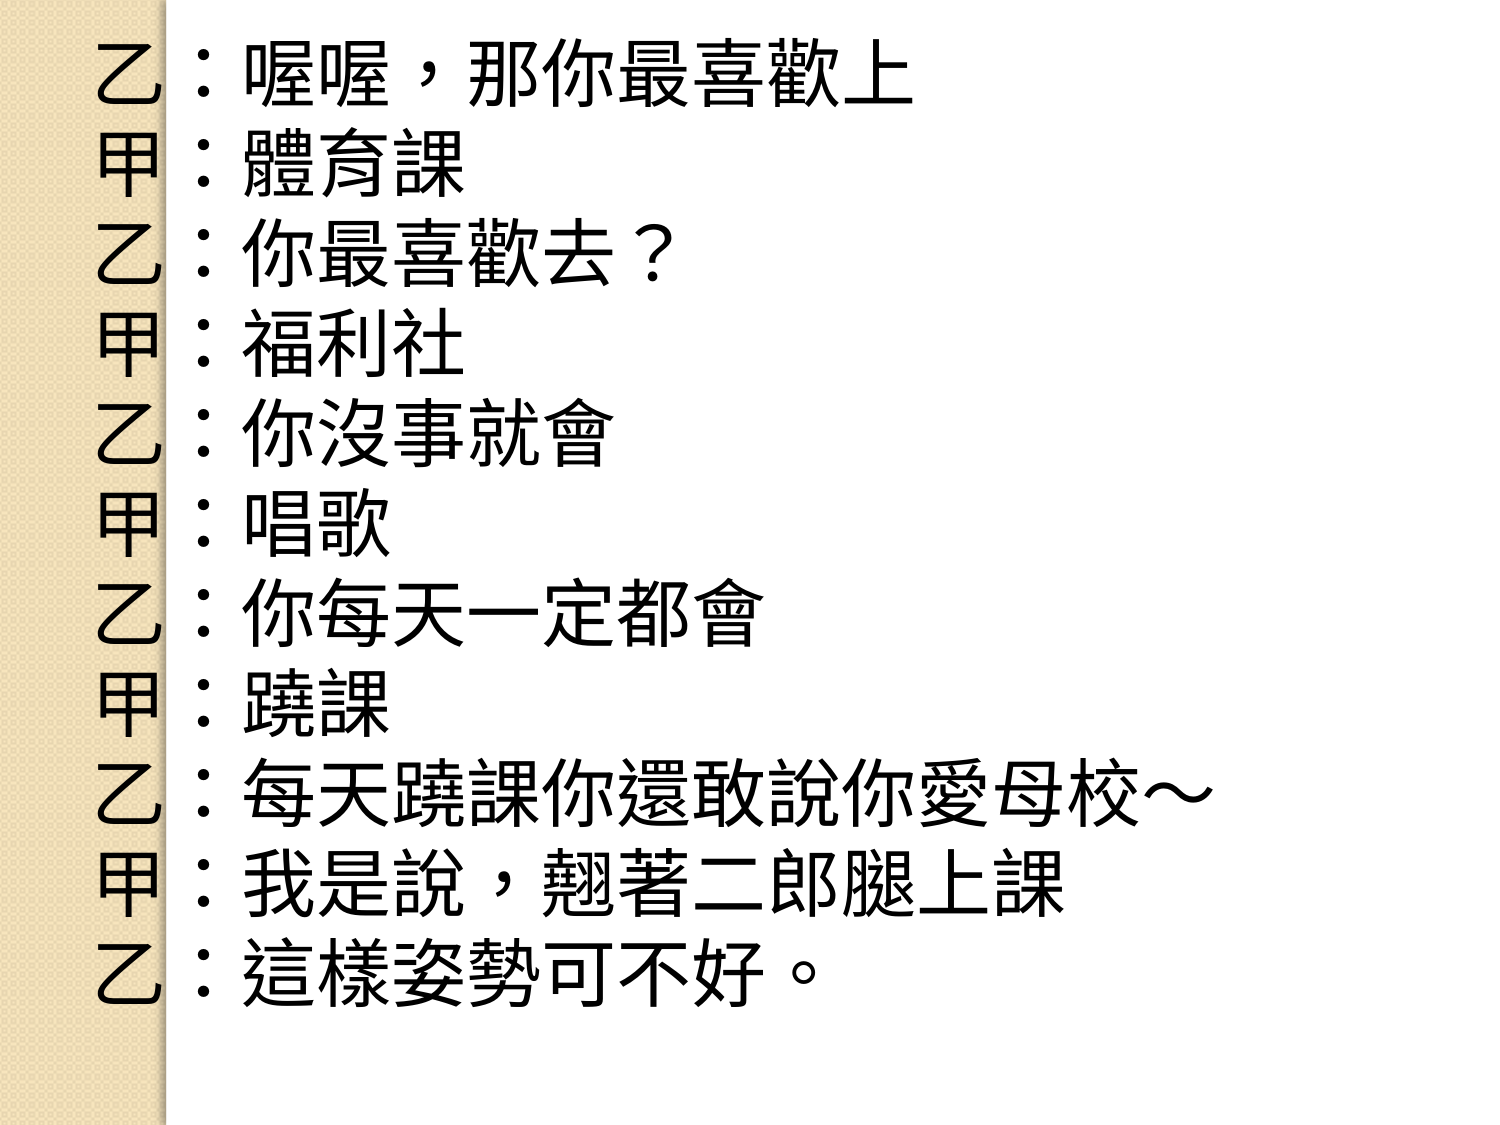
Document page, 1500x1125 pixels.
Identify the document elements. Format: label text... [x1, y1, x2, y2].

text_box 乙：喔喔，那你最喜歡上 甲：體育課 乙：你最喜歡去？ 甲：福利社 乙：你沒事就會 甲：唱歌 乙：你每天一定都會 甲：蹺課 乙：每天蹺課你還敢說你愛母校～ 甲：我是說，翹著二郎腿上課 乙：這樣姿勢可不好。 [76, 19, 1376, 1024]
